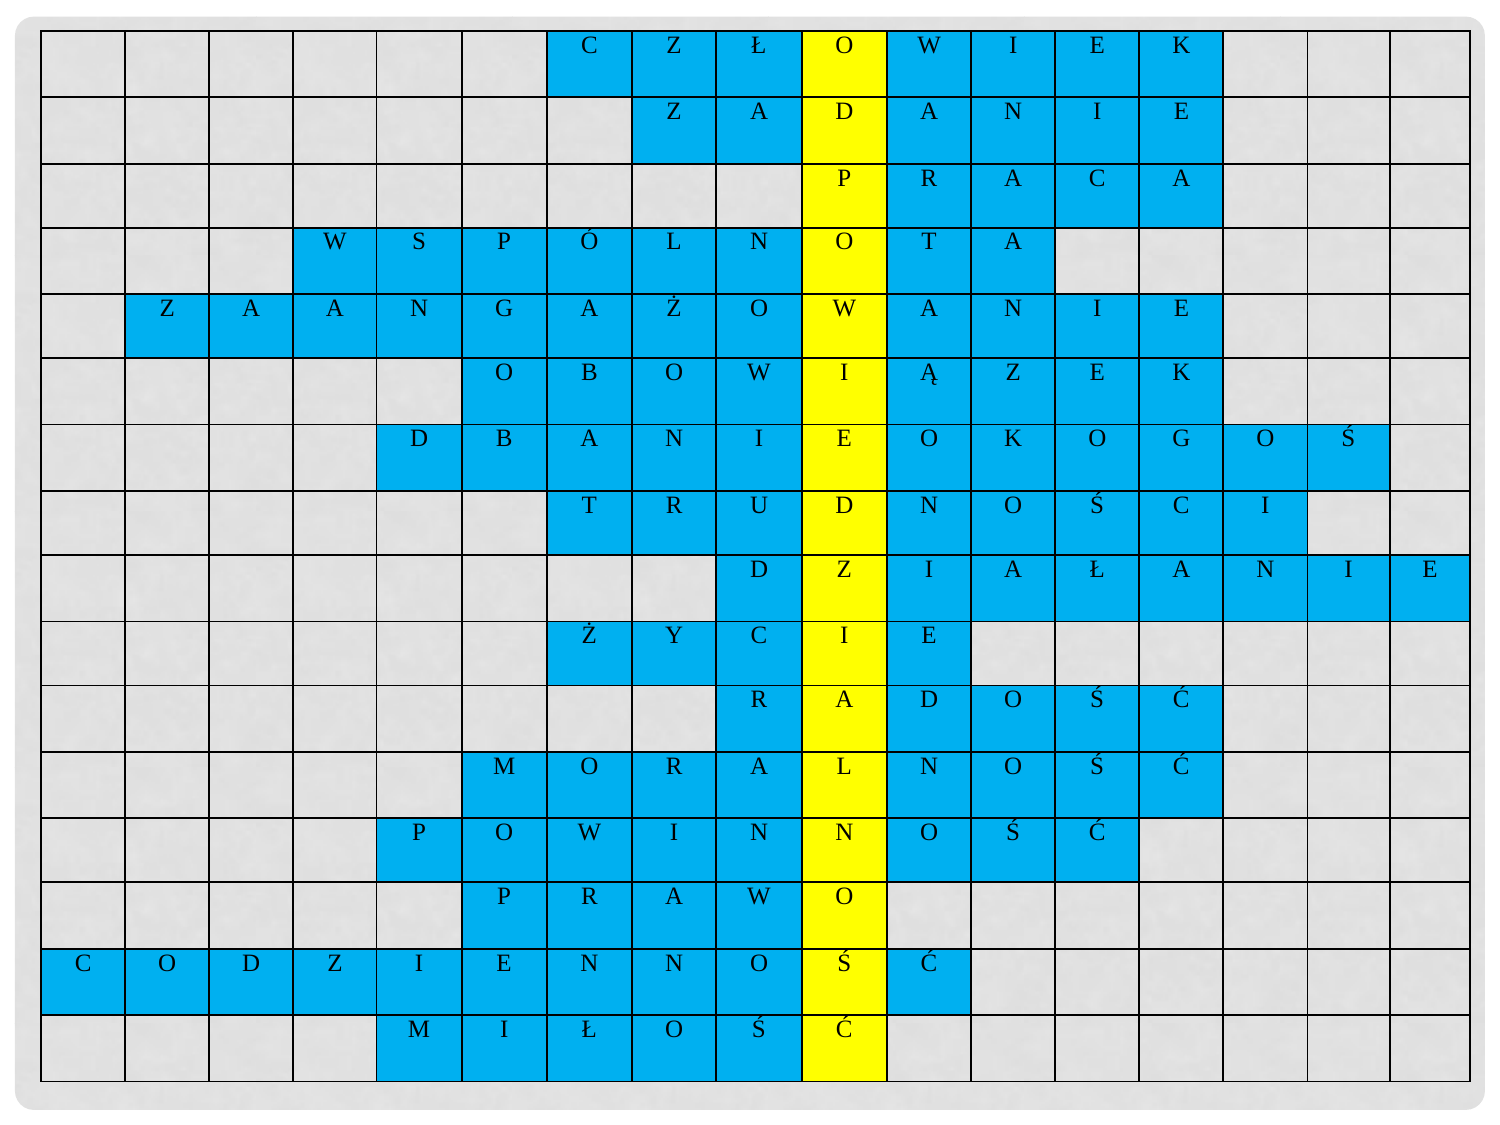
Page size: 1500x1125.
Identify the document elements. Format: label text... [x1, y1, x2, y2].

table_cell [1224, 819, 1307, 881]
table_cell [126, 98, 208, 163]
table_cell N [888, 753, 970, 817]
table_cell [1391, 98, 1469, 163]
table_cell I [633, 819, 715, 881]
table_cell Ł [548, 1016, 631, 1081]
table_cell A [972, 165, 1054, 227]
table_cell Z [633, 98, 715, 163]
table_cell [210, 622, 292, 685]
table_cell [126, 883, 208, 948]
table_cell O [463, 819, 546, 881]
table_cell A [972, 556, 1054, 621]
table_cell Ż [633, 295, 715, 357]
table_cell [377, 492, 461, 554]
table_cell [1224, 229, 1307, 293]
table_cell O [463, 359, 546, 424]
table_cell [1308, 819, 1389, 881]
table_cell N [717, 819, 801, 881]
table_cell Z [803, 556, 886, 621]
table_cell [294, 492, 376, 554]
table_cell Ż [548, 622, 631, 685]
table_cell [1056, 883, 1138, 948]
table_header [1391, 32, 1469, 96]
table_cell [1308, 883, 1389, 948]
table_cell O [803, 229, 886, 293]
table_cell [210, 686, 292, 751]
table_cell [126, 622, 208, 685]
table_cell Ó [548, 229, 631, 293]
table_cell E [1140, 98, 1222, 163]
table_cell [1140, 819, 1222, 881]
table_cell O [972, 753, 1054, 817]
table_cell [1140, 229, 1222, 293]
table_cell A [972, 229, 1054, 293]
table_cell O [126, 950, 208, 1014]
table_header [210, 32, 292, 96]
table_cell N [888, 492, 970, 554]
table_cell [463, 165, 546, 227]
table_cell [1140, 950, 1222, 1014]
table_cell Ś [1056, 686, 1138, 751]
table_cell Ś [717, 1016, 801, 1081]
table_cell I [1224, 492, 1307, 554]
table_cell [1391, 229, 1469, 293]
table_cell G [463, 295, 546, 357]
table_cell [294, 98, 376, 163]
table_cell O [548, 753, 631, 817]
table_cell D [377, 425, 461, 490]
table_cell [1224, 686, 1307, 751]
table_cell [210, 556, 292, 621]
table_cell [126, 425, 208, 490]
table_cell A [717, 98, 801, 163]
table_cell [1391, 1016, 1469, 1081]
table_header [377, 32, 461, 96]
table_cell A [803, 686, 886, 751]
table_cell [633, 556, 715, 621]
table_cell [972, 1016, 1054, 1081]
table_cell [294, 883, 376, 948]
table_cell P [803, 165, 886, 227]
table_cell W [717, 359, 801, 424]
table_cell I [463, 1016, 546, 1081]
table_cell [1056, 950, 1138, 1014]
table_cell Z [294, 950, 376, 1014]
table_cell [1308, 950, 1389, 1014]
table_cell Z [972, 359, 1054, 424]
table_cell I [377, 950, 461, 1014]
table_cell [126, 229, 208, 293]
table_cell [294, 753, 376, 817]
table_cell W [548, 819, 631, 881]
table_cell [210, 229, 292, 293]
table_cell I [1056, 295, 1138, 357]
table_cell [42, 819, 124, 881]
table_cell [126, 686, 208, 751]
table_cell Ś [1056, 753, 1138, 817]
table_cell C [1056, 165, 1138, 227]
table_header W [888, 32, 970, 96]
table_cell [1056, 229, 1138, 293]
table_cell [294, 359, 376, 424]
table_cell [1308, 1016, 1389, 1081]
table_cell [548, 98, 631, 163]
table_header Z [633, 32, 715, 96]
table_cell [463, 686, 546, 751]
table_cell [1056, 622, 1138, 685]
table_cell N [803, 819, 886, 881]
table_cell O [633, 1016, 715, 1081]
table_cell [1308, 98, 1389, 163]
table_header [1224, 32, 1307, 96]
table_cell [42, 359, 124, 424]
table_cell O [717, 950, 801, 1014]
table_cell B [548, 359, 631, 424]
table_cell E [888, 622, 970, 685]
table_header E [1056, 32, 1138, 96]
table_cell N [717, 229, 801, 293]
table_cell [1391, 883, 1469, 948]
table_cell [463, 98, 546, 163]
table_cell [1308, 686, 1389, 751]
table_cell R [717, 686, 801, 751]
table_cell [633, 165, 715, 227]
table_cell Ć [1140, 686, 1222, 751]
table_cell G [1140, 425, 1222, 490]
table_header K [1140, 32, 1222, 96]
table_cell [210, 819, 292, 881]
table_cell O [972, 492, 1054, 554]
table_cell [42, 425, 124, 490]
table_cell A [548, 295, 631, 357]
table_cell [42, 229, 124, 293]
table_cell E [1391, 556, 1469, 621]
table_cell N [377, 295, 461, 357]
table_cell O [1056, 425, 1138, 490]
table_header [294, 32, 376, 96]
table_cell A [548, 425, 631, 490]
table_cell B [463, 425, 546, 490]
table_cell [1308, 359, 1389, 424]
table_cell [1224, 950, 1307, 1014]
table_cell C [1140, 492, 1222, 554]
table_cell O [1224, 425, 1307, 490]
table_cell Ł [1056, 556, 1138, 621]
table_cell [210, 492, 292, 554]
table_cell D [888, 686, 970, 751]
table_cell Y [633, 622, 715, 685]
table_cell Ć [1140, 753, 1222, 817]
table_cell [1140, 622, 1222, 685]
table_cell [210, 425, 292, 490]
table_cell [210, 883, 292, 948]
table_cell R [633, 492, 715, 554]
table_cell Ś [1056, 492, 1138, 554]
table_cell D [803, 98, 886, 163]
table_cell [377, 165, 461, 227]
table_cell Ś [972, 819, 1054, 881]
table_cell I [1308, 556, 1389, 621]
table_cell [888, 1016, 970, 1081]
table_cell [42, 686, 124, 751]
table_cell E [1056, 359, 1138, 424]
table_cell I [888, 556, 970, 621]
table_cell A [1140, 165, 1222, 227]
table_cell C [42, 950, 124, 1014]
table_cell [294, 556, 376, 621]
table_cell N [972, 98, 1054, 163]
table_cell Ć [1056, 819, 1138, 881]
table_cell [972, 883, 1054, 948]
table_cell D [803, 492, 886, 554]
table_cell Ć [803, 1016, 886, 1081]
table_cell [1308, 165, 1389, 227]
table_cell K [972, 425, 1054, 490]
table_cell [1224, 359, 1307, 424]
table_cell [1308, 295, 1389, 357]
table_cell S [377, 229, 461, 293]
table_cell [1308, 492, 1389, 554]
table_cell A [210, 295, 292, 357]
table_cell [1391, 622, 1469, 685]
table_cell D [717, 556, 801, 621]
table_header [1308, 32, 1389, 96]
table_cell P [377, 819, 461, 881]
table_cell [972, 622, 1054, 685]
table_cell [1308, 753, 1389, 817]
table_cell O [717, 295, 801, 357]
table_cell N [548, 950, 631, 1014]
table_cell [210, 359, 292, 424]
table_cell [210, 98, 292, 163]
table_cell A [717, 753, 801, 817]
table_cell [294, 1016, 376, 1081]
table_cell [294, 819, 376, 881]
table_cell [294, 622, 376, 685]
table_cell [1308, 622, 1389, 685]
table_cell Ś [1308, 425, 1389, 490]
table_cell [888, 883, 970, 948]
table_header C [548, 32, 631, 96]
table_cell O [633, 359, 715, 424]
table_cell [463, 556, 546, 621]
table_cell [377, 686, 461, 751]
table_cell L [803, 753, 886, 817]
table_cell [463, 492, 546, 554]
table_cell [42, 165, 124, 227]
table_cell R [888, 165, 970, 227]
table_cell P [463, 229, 546, 293]
table_cell [1224, 753, 1307, 817]
table_cell [126, 165, 208, 227]
table_cell [42, 295, 124, 357]
table_cell A [888, 98, 970, 163]
table_cell P [463, 883, 546, 948]
table_cell [294, 425, 376, 490]
table_cell [126, 359, 208, 424]
table_cell [548, 556, 631, 621]
table_cell W [803, 295, 886, 357]
table_header [463, 32, 546, 96]
table_cell W [717, 883, 801, 948]
table_cell I [803, 359, 886, 424]
table_cell [1308, 229, 1389, 293]
table_cell T [888, 229, 970, 293]
table_cell N [972, 295, 1054, 357]
table_cell [548, 165, 631, 227]
table_cell U [717, 492, 801, 554]
table_cell [42, 883, 124, 948]
table_cell [42, 1016, 124, 1081]
table_cell [377, 622, 461, 685]
table_cell O [803, 883, 886, 948]
table_cell [377, 556, 461, 621]
table_cell [1391, 819, 1469, 881]
table_cell [1224, 98, 1307, 163]
table_cell [1224, 1016, 1307, 1081]
table_cell [210, 753, 292, 817]
table_cell [1391, 295, 1469, 357]
table_cell [1224, 295, 1307, 357]
table_cell I [803, 622, 886, 685]
table_cell A [1140, 556, 1222, 621]
table_cell Ś [803, 950, 886, 1014]
table_cell [42, 492, 124, 554]
table_cell [126, 556, 208, 621]
table_cell D [210, 950, 292, 1014]
table_cell [1140, 1016, 1222, 1081]
table_cell N [633, 425, 715, 490]
table_header [42, 32, 124, 96]
table_cell E [1140, 295, 1222, 357]
table_cell A [294, 295, 376, 357]
table_cell [1391, 686, 1469, 751]
table_cell I [1056, 98, 1138, 163]
table_cell E [463, 950, 546, 1014]
table_cell A [888, 295, 970, 357]
table_cell E [803, 425, 886, 490]
table_cell O [972, 686, 1054, 751]
table_cell O [888, 819, 970, 881]
table_cell L [633, 229, 715, 293]
table_cell [126, 1016, 208, 1081]
table_cell [377, 753, 461, 817]
table_cell [294, 165, 376, 227]
table_header Ł [717, 32, 801, 96]
table_header O [803, 32, 886, 96]
table_cell [1056, 1016, 1138, 1081]
table_cell A [633, 883, 715, 948]
table_cell [463, 622, 546, 685]
table_cell [1391, 165, 1469, 227]
table_cell K [1140, 359, 1222, 424]
table_cell [42, 622, 124, 685]
table_cell R [633, 753, 715, 817]
table_cell [1391, 950, 1469, 1014]
table_cell [717, 165, 801, 227]
table_cell [1224, 622, 1307, 685]
table_cell [377, 98, 461, 163]
table_cell [126, 753, 208, 817]
table_cell W [294, 229, 376, 293]
table_cell [633, 686, 715, 751]
table_cell [1224, 883, 1307, 948]
table_cell [1224, 165, 1307, 227]
table_cell I [717, 425, 801, 490]
table_cell N [633, 950, 715, 1014]
table_cell Ć [888, 950, 970, 1014]
table_cell M [463, 753, 546, 817]
table_cell R [548, 883, 631, 948]
table_cell [42, 753, 124, 817]
table_cell [377, 883, 461, 948]
table_cell [548, 686, 631, 751]
table_cell [1391, 425, 1469, 490]
table_cell [377, 359, 461, 424]
table_cell Z [126, 295, 208, 357]
table_cell N [1224, 556, 1307, 621]
table_cell T [548, 492, 631, 554]
table_cell [210, 1016, 292, 1081]
table_cell [126, 492, 208, 554]
table_cell [42, 98, 124, 163]
table_cell [42, 556, 124, 621]
table_cell [1391, 359, 1469, 424]
table_cell [972, 950, 1054, 1014]
table_cell [1391, 492, 1469, 554]
table_cell M [377, 1016, 461, 1081]
table_cell [126, 819, 208, 881]
table_cell [210, 165, 292, 227]
table_cell Ą [888, 359, 970, 424]
table_cell [1391, 753, 1469, 817]
table_header [126, 32, 208, 96]
table_cell C [717, 622, 801, 685]
table_cell [294, 686, 376, 751]
table_cell O [888, 425, 970, 490]
table_header I [972, 32, 1054, 96]
table_cell [1140, 883, 1222, 948]
